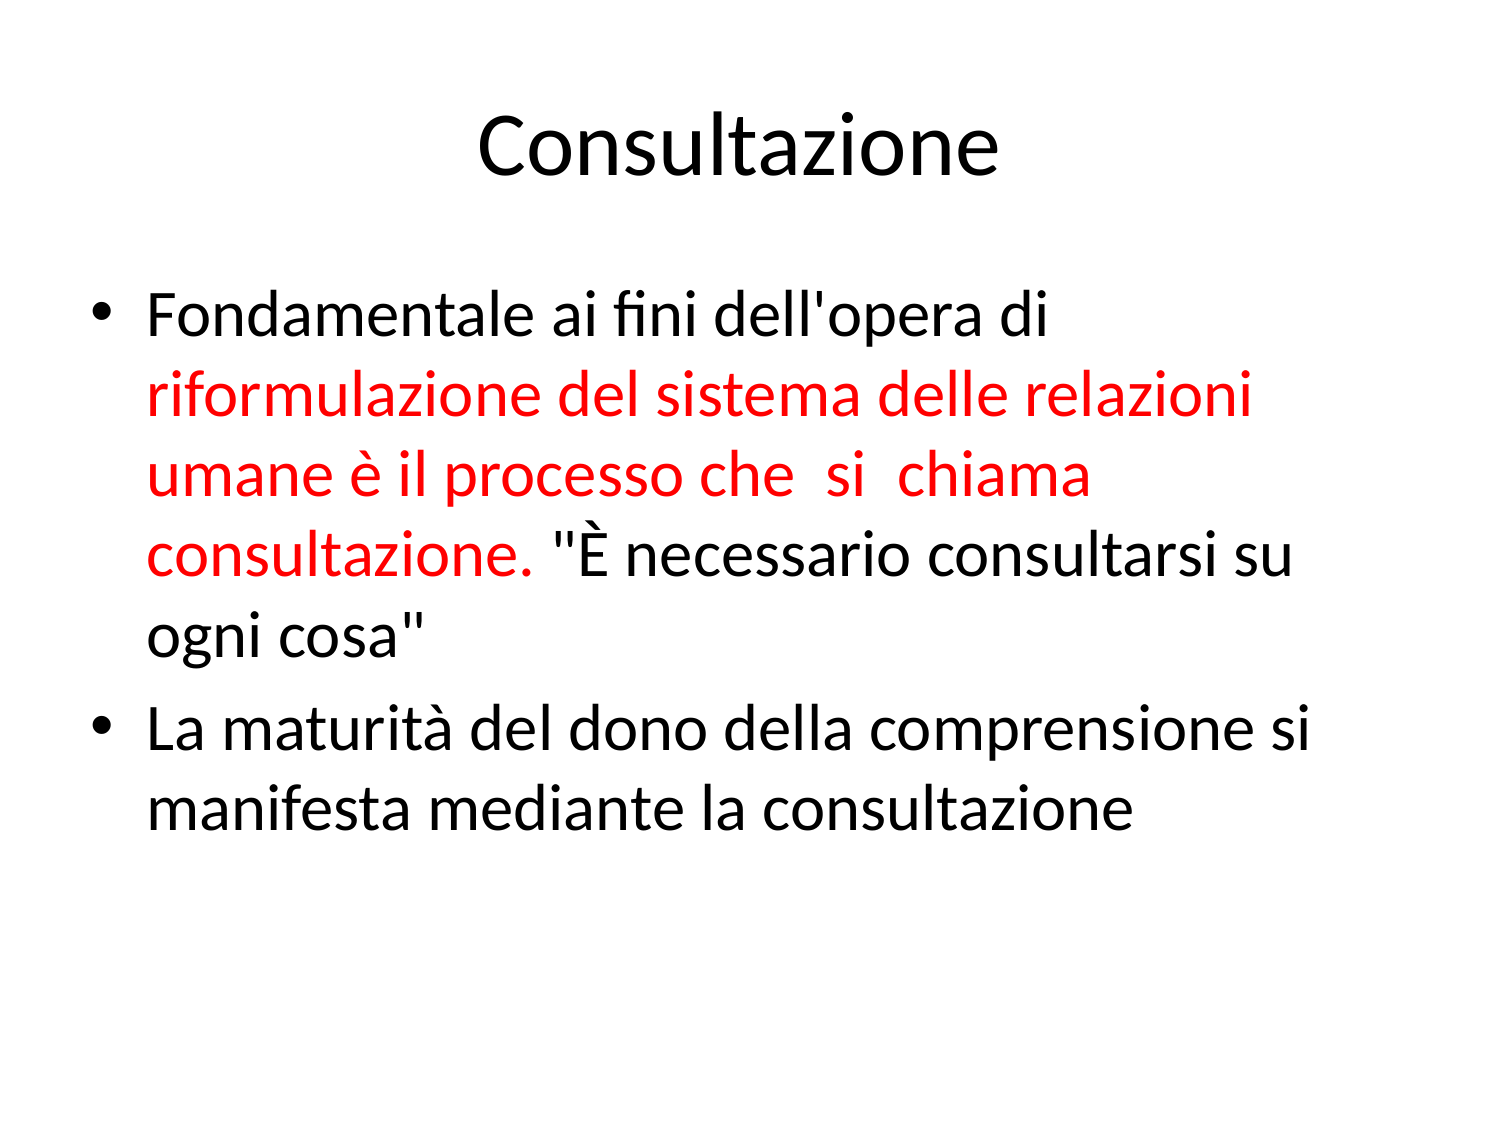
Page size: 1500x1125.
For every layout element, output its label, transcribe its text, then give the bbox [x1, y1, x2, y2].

title Consultazione [75, 45, 1425, 233]
list Fondamentale ai fini dell'opera di riformulazione del sistema delle relazioni umane è il processo che si chiama consultazione. "È necessario consultarsi su ogni cosa" La maturità del dono della comprensione si manifesta mediante la consultazione [75, 262, 1425, 1005]
